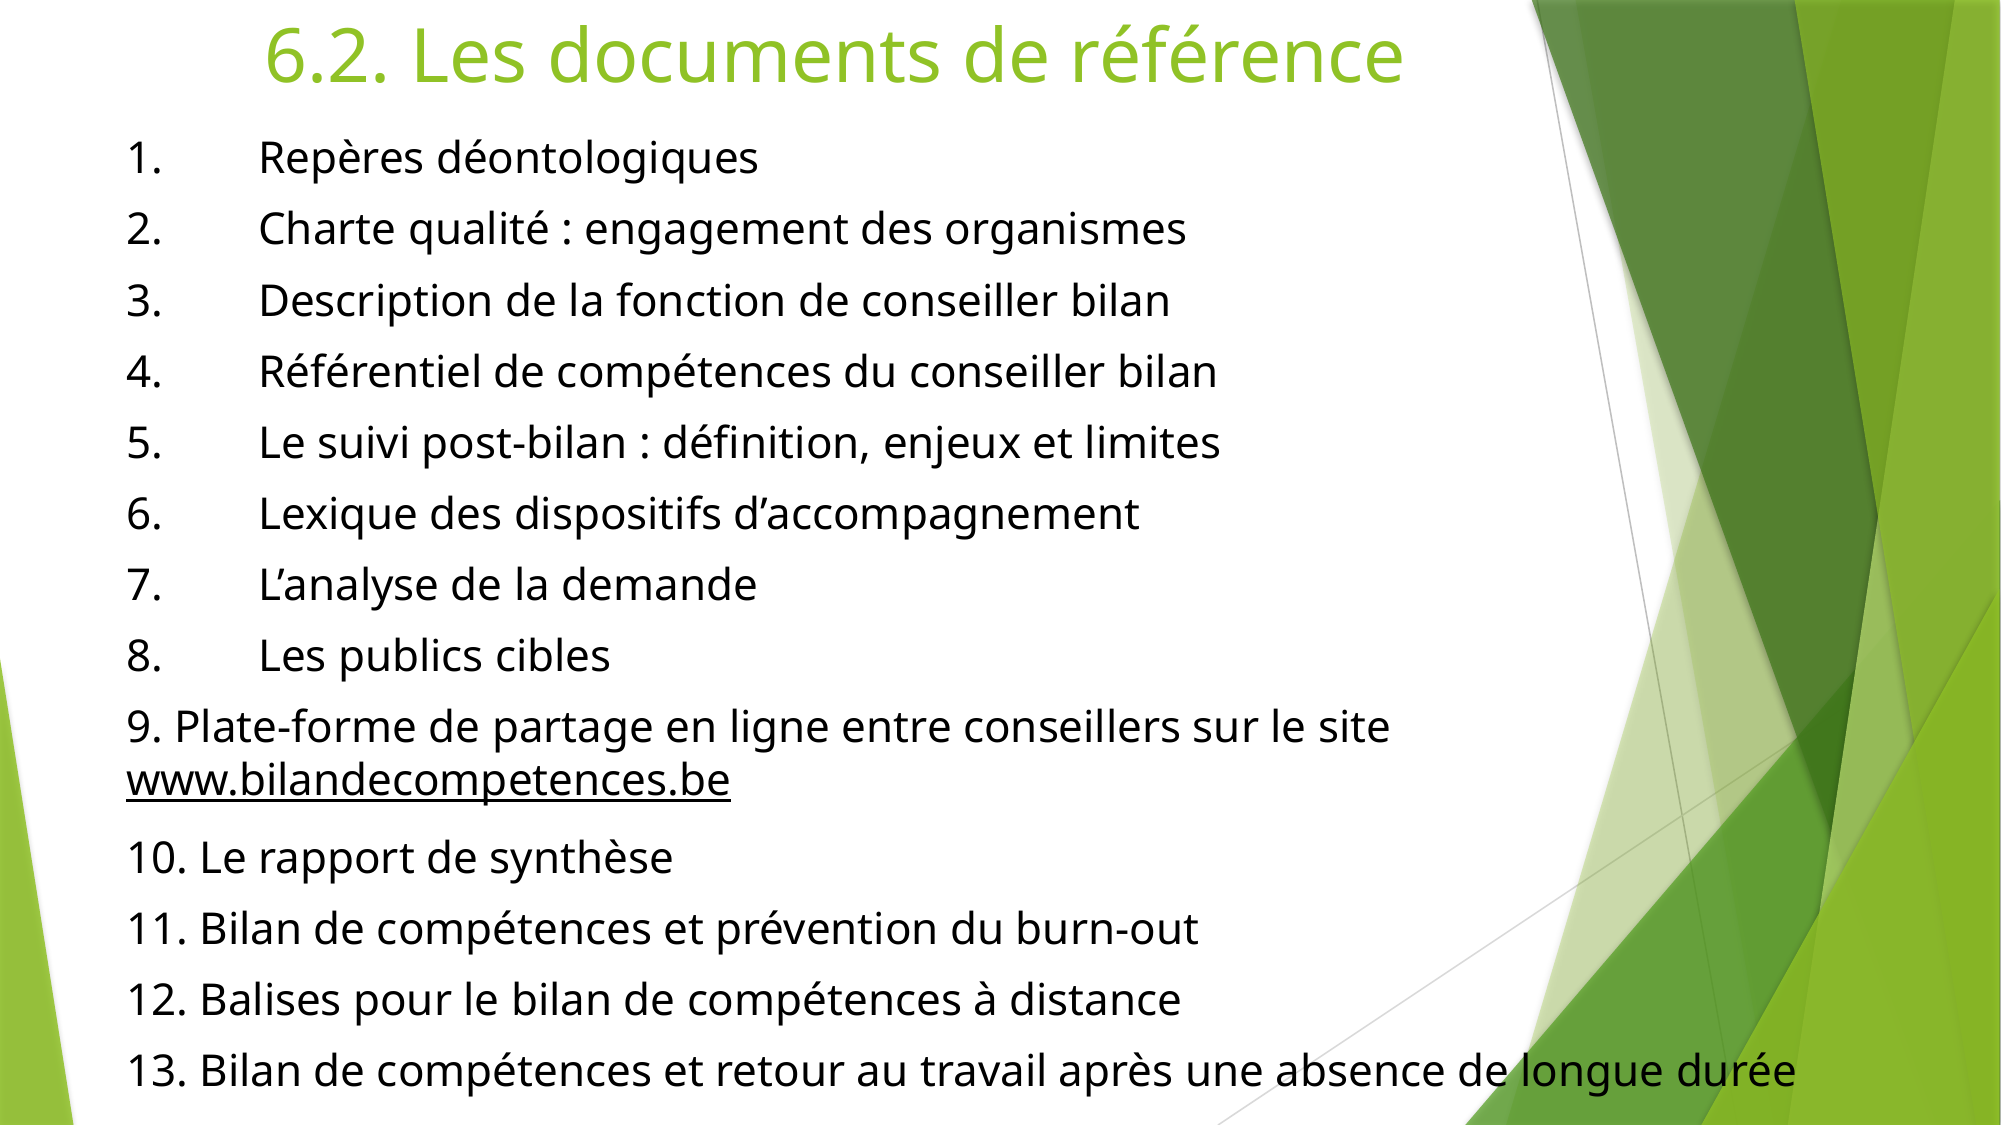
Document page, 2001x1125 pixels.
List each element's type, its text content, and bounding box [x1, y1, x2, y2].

list 1. Repères déontologiques 2. Charte qualité : engagement des organismes 3. Description de la fonction de conseiller bilan 4. Référentiel de compétences du conseiller bilan 5. Le suivi post-bilan : définition, enjeux et limites 6. Lexique des dispositifs d’accompagnement 7. L’analyse de la demande 8. Les publics cibles 9. Plate-forme de partage en ligne entre conseillers sur le site www.bilandecompetences.be 10. Le rapport de synthèse 11. Bilan de compétences et prévention du burn-out 12. Balises pour le bilan de compétences à distance 13. Bilan de compétences et retour au travail après une absence de longue durée [111, 122, 1887, 1125]
text_box 6.2. Les documents de référence [249, 0, 1856, 188]
